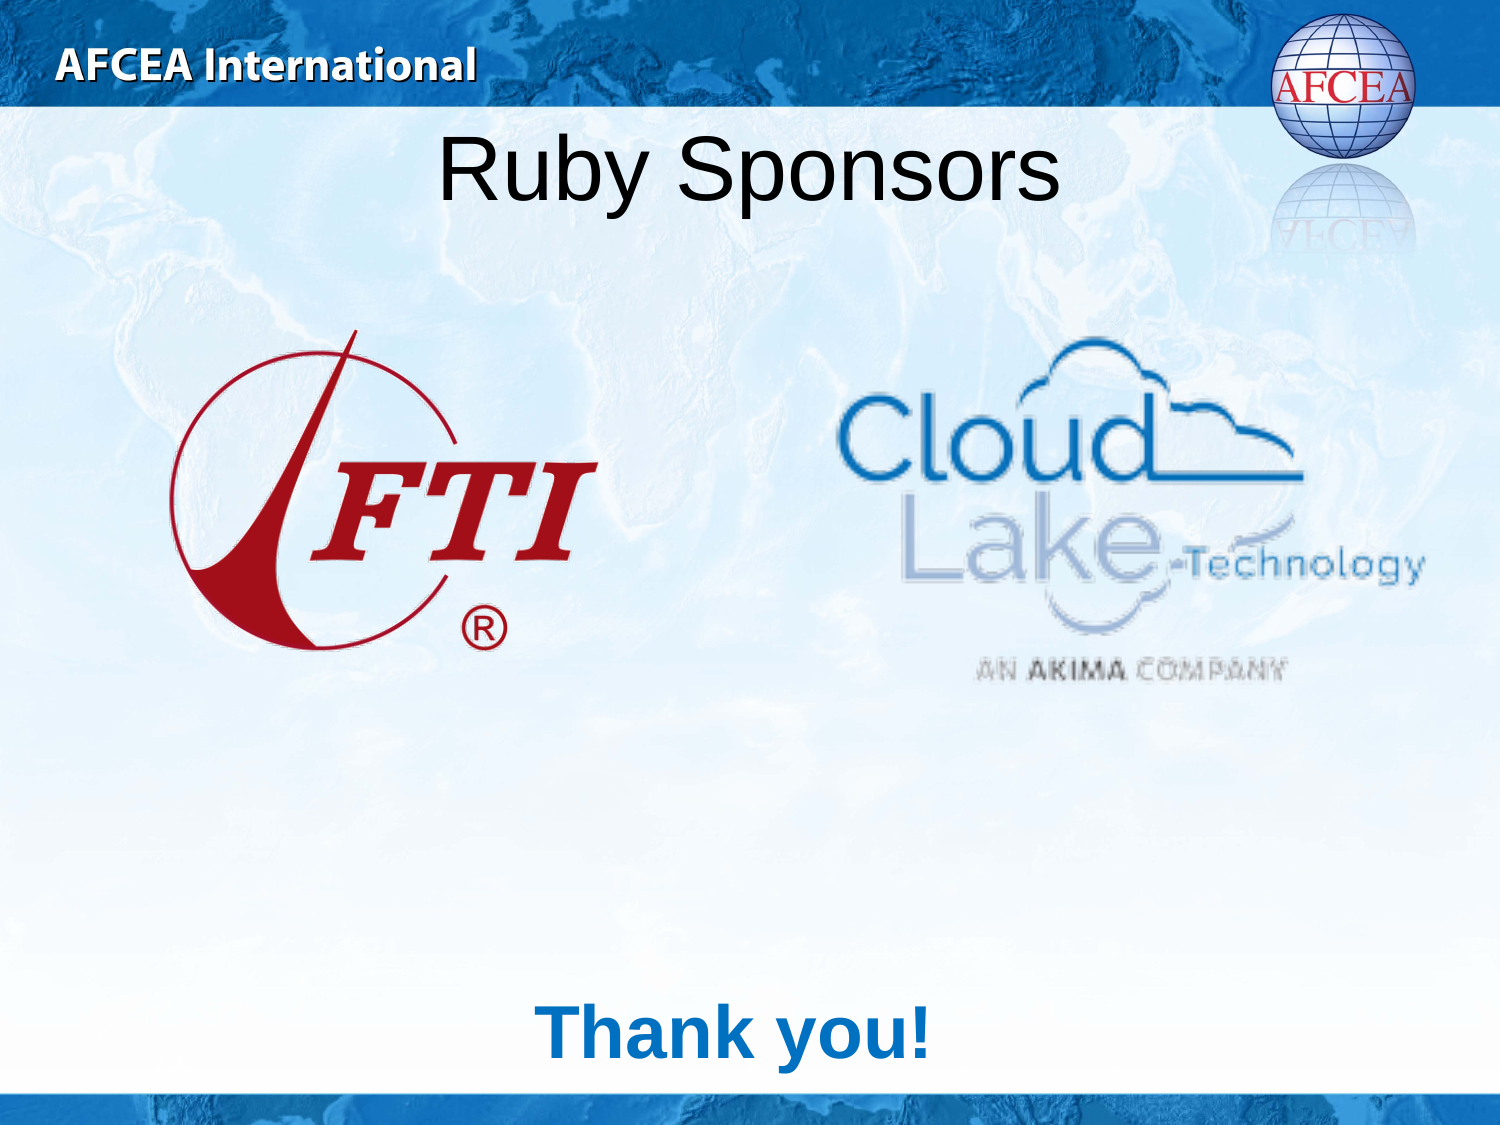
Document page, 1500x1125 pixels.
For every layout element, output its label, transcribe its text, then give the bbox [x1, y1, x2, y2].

text_box Thank you! [519, 976, 950, 1081]
title Ruby Sponsors [112, 106, 1388, 222]
picture [0, 0, 1500, 1125]
